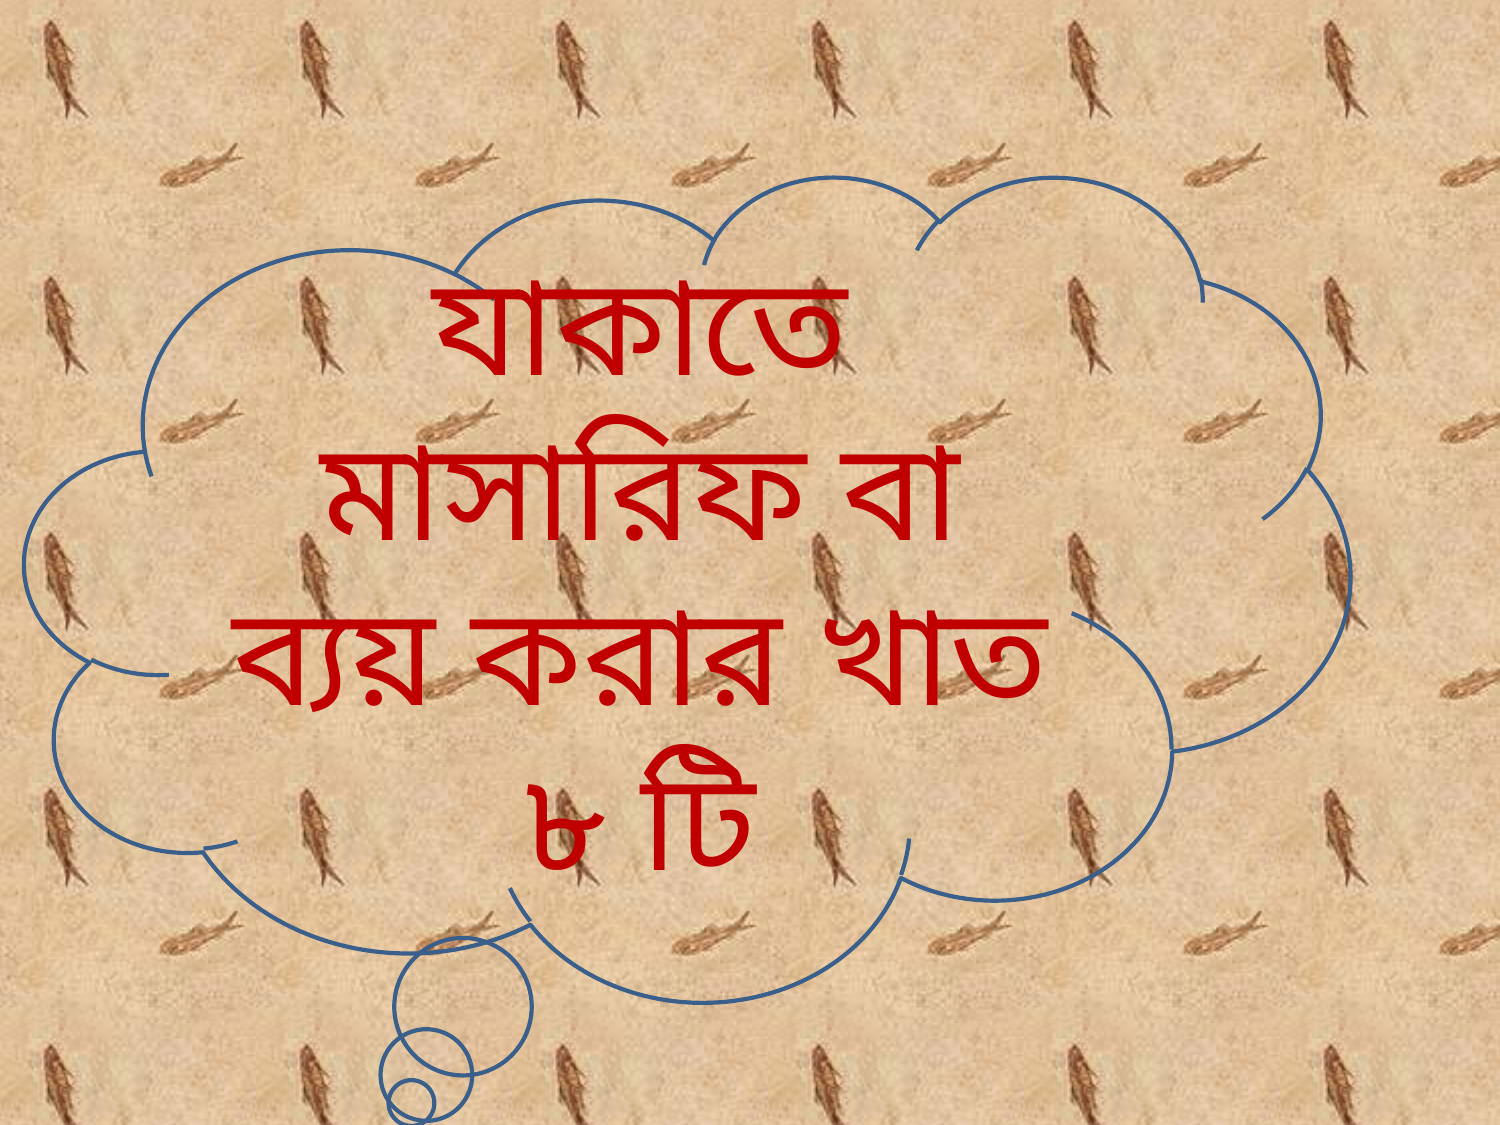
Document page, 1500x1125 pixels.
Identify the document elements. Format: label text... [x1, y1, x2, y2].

picture [0, 0, 1500, 1125]
text_box যাকাতে মাসারিফ বা ব্যয় করার খাত ৮ টি [21, 175, 1353, 1125]
